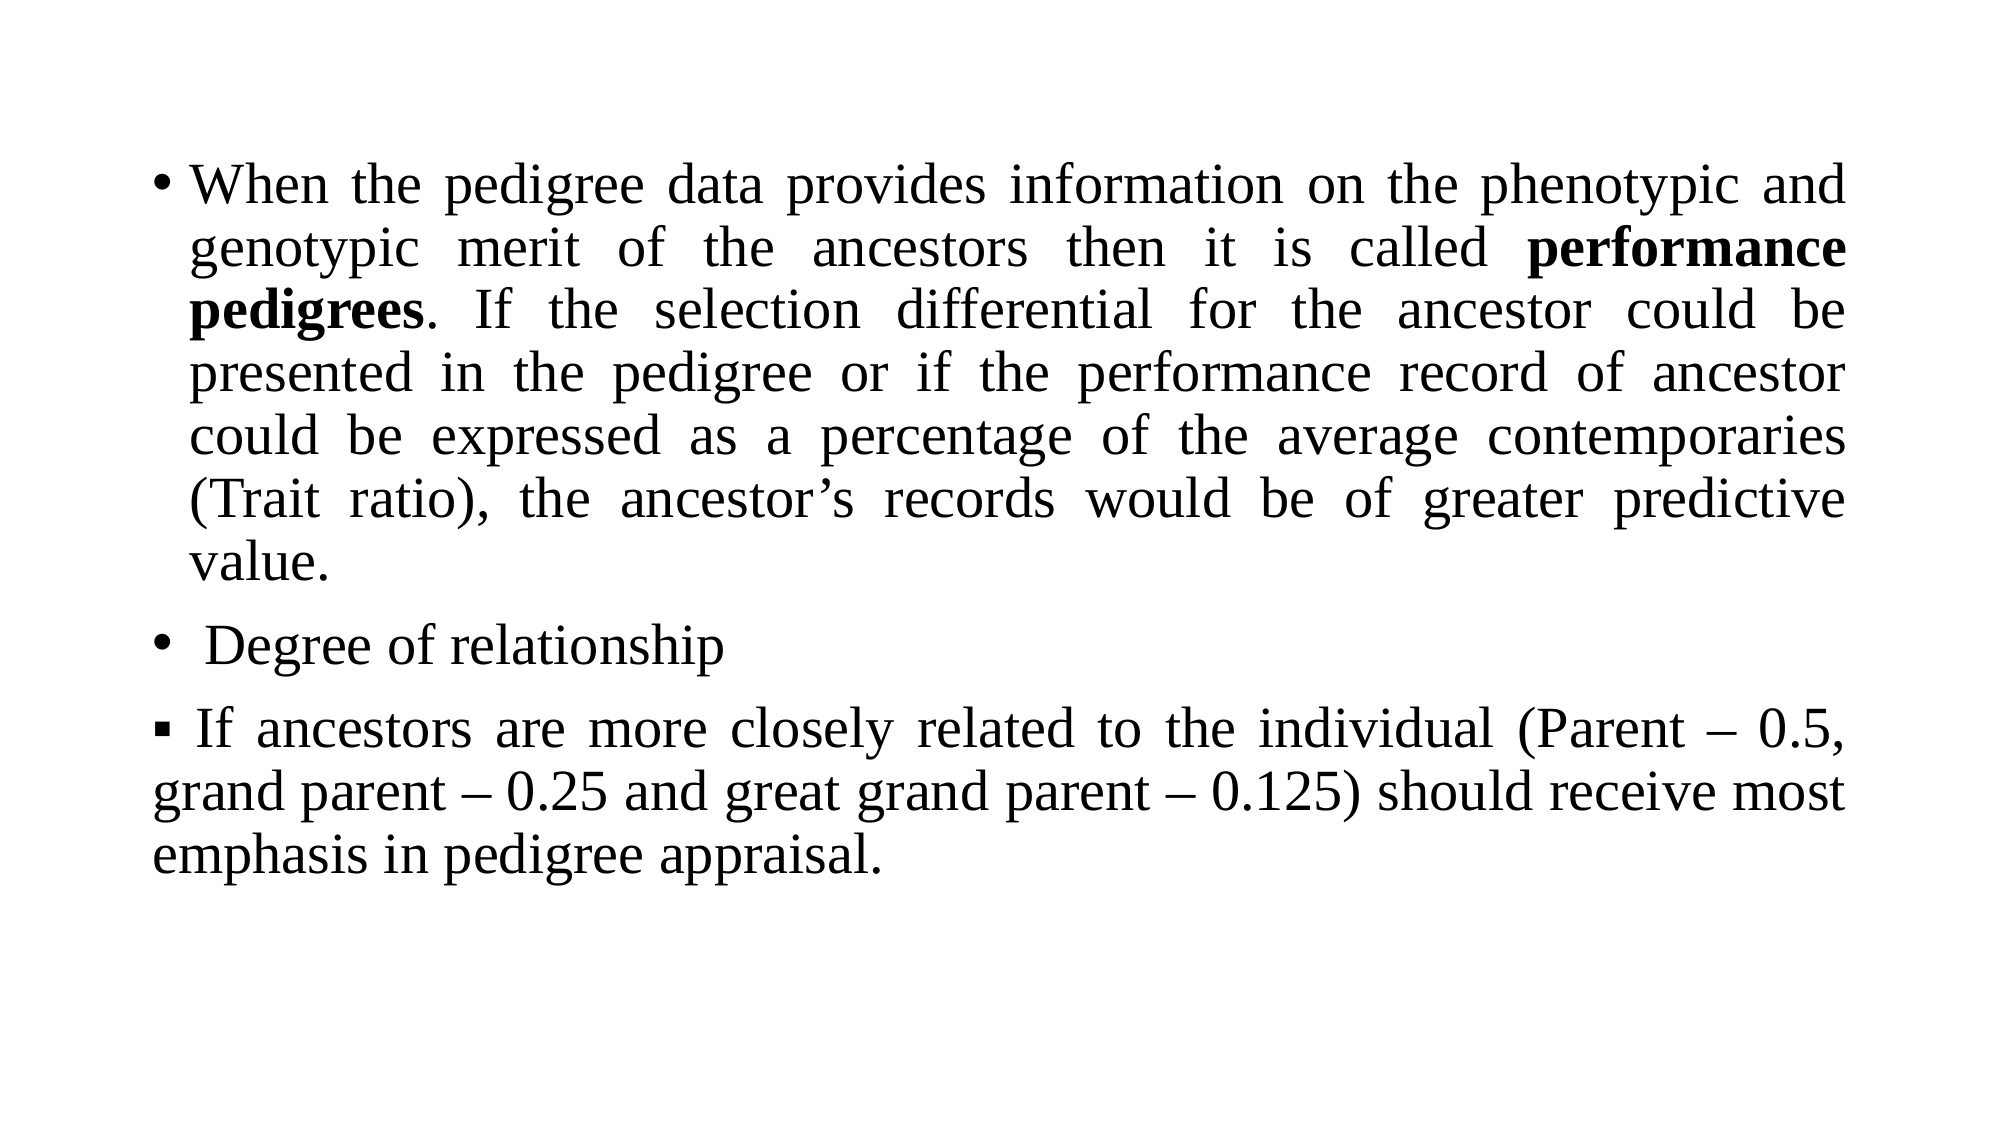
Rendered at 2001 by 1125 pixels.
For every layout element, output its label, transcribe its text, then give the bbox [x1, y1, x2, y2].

list When the pedigree data provides information on the phenotypic and genotypic merit of the ancestors then it is called performance pedigrees. If the selection differential for the ancestor could be presented in the pedigree or if the performance record of ancestor could be expressed as a percentage of the average contemporaries (Trait ratio), the ancestor’s records would be of greater predictive value. Degree of relationship ▪ If ancestors are more closely related to the individual (Parent – 0.5, grand parent – 0.25 and great grand parent – 0.125) should receive most emphasis in pedigree appraisal. [137, 54, 1863, 1014]
